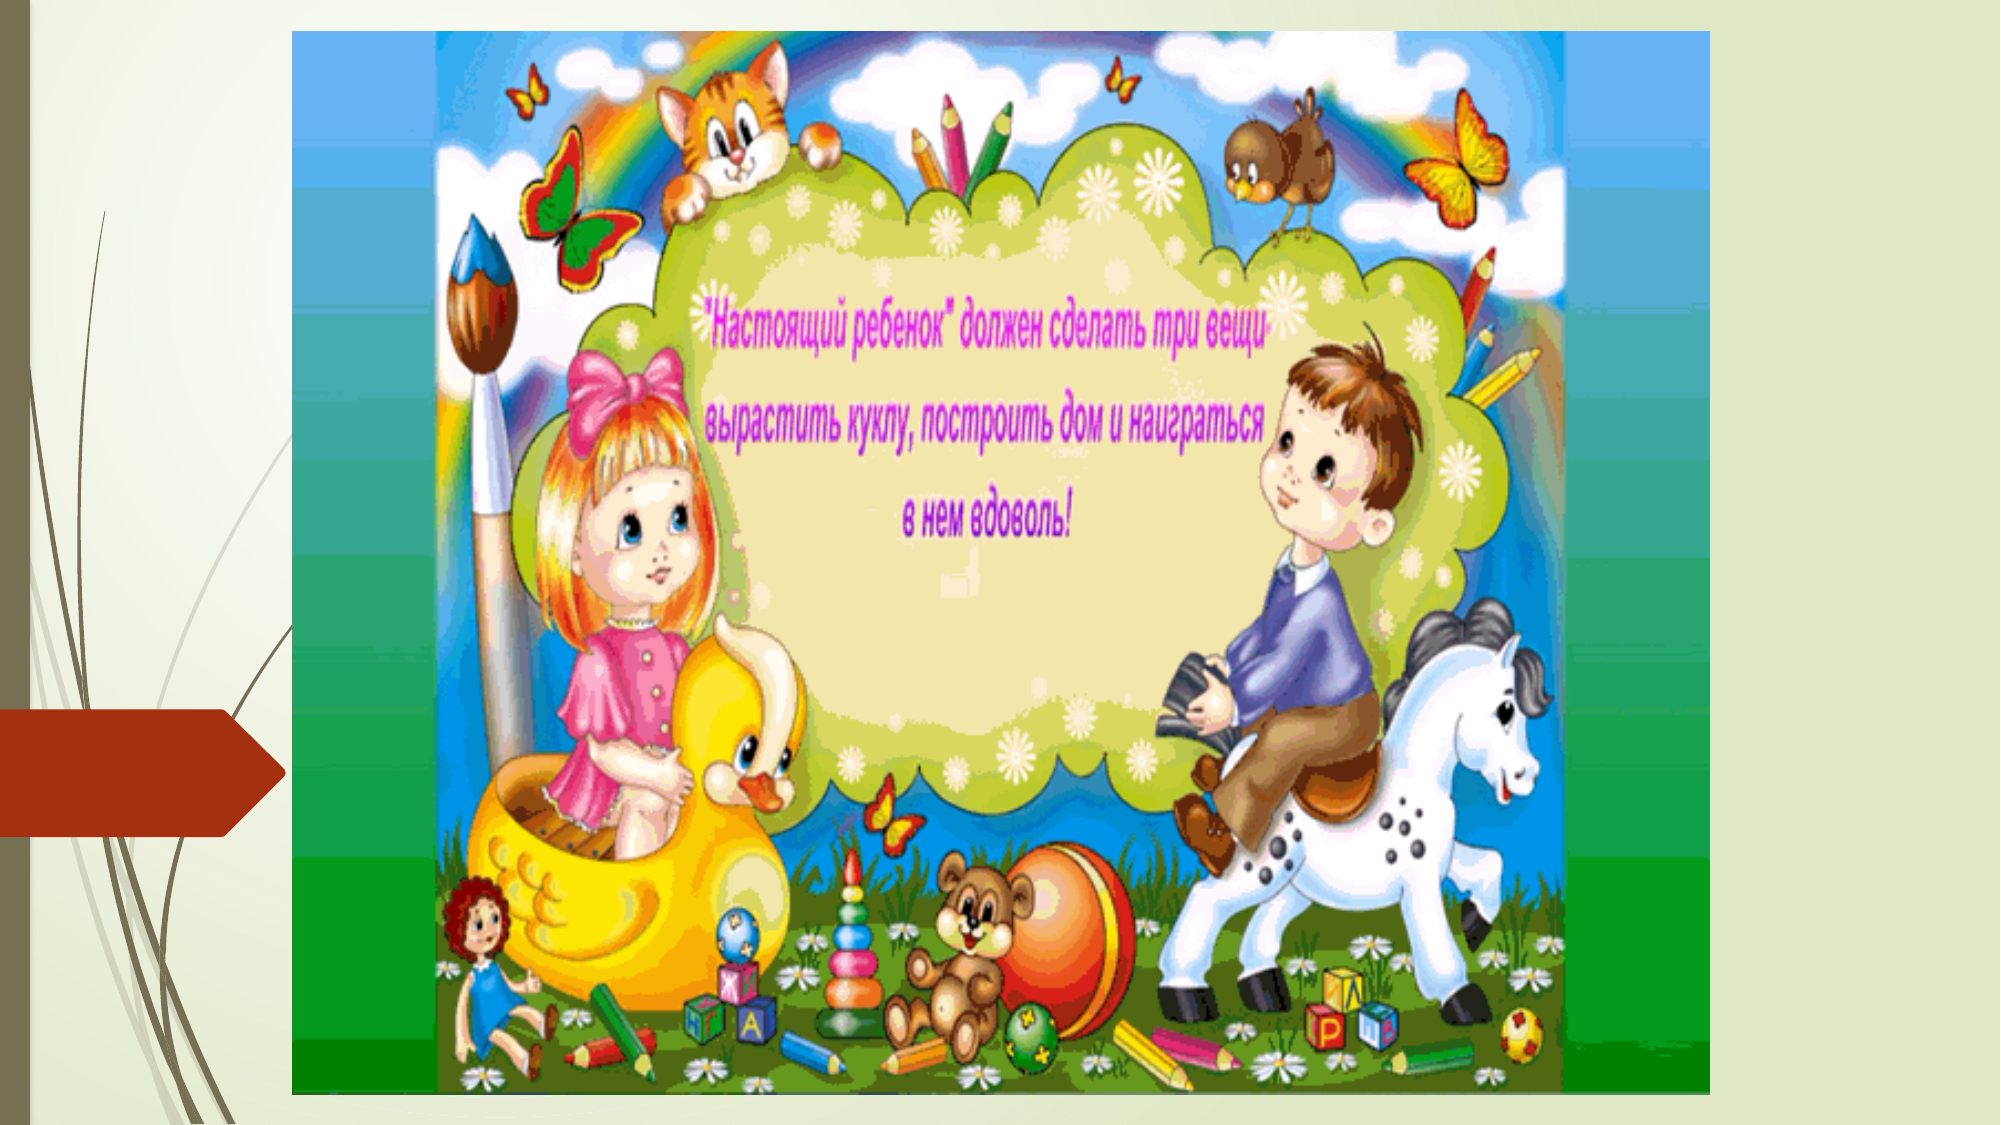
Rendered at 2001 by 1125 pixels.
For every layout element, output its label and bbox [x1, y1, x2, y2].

picture [292, 31, 1711, 1096]
